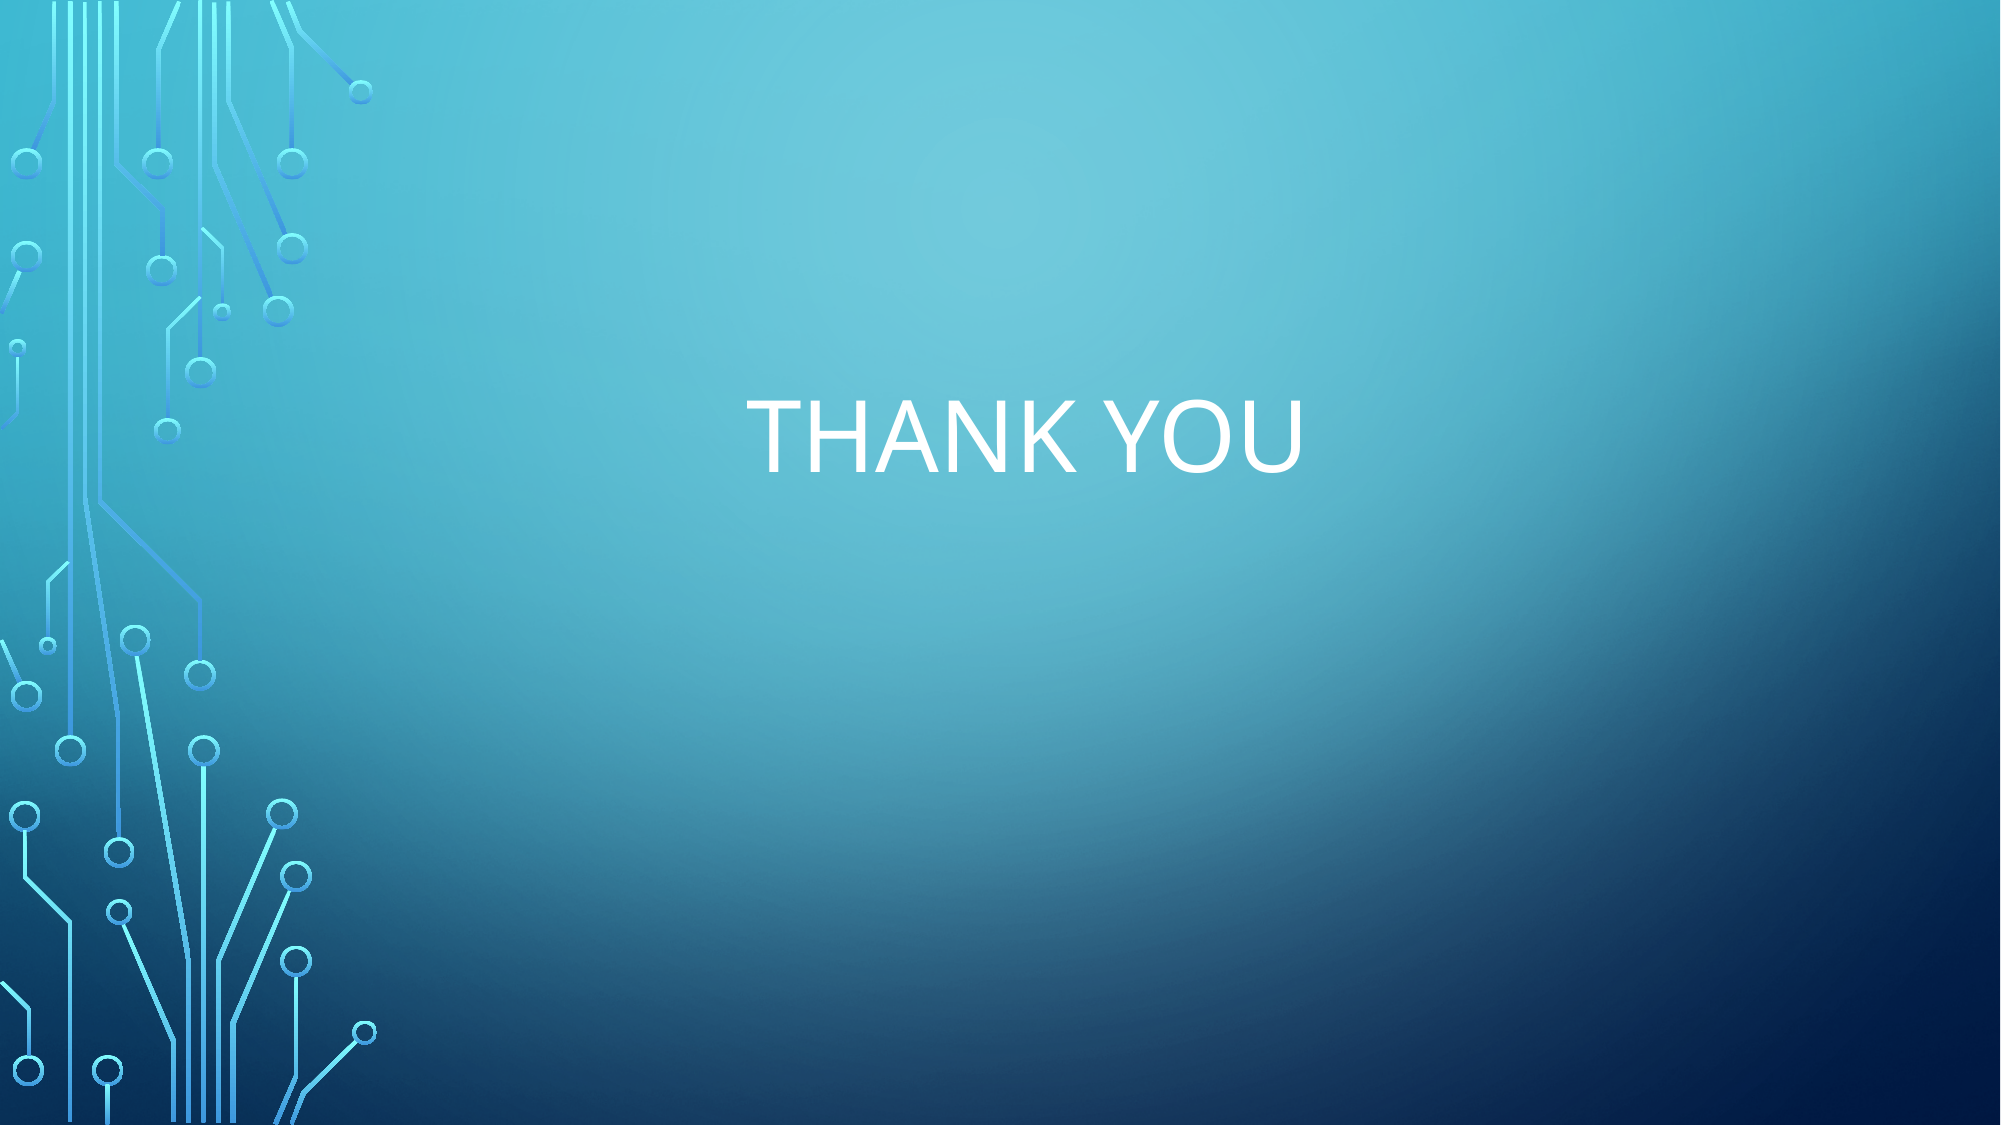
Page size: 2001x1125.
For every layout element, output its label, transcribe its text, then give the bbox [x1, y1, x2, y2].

title Thank you [601, 110, 2000, 502]
